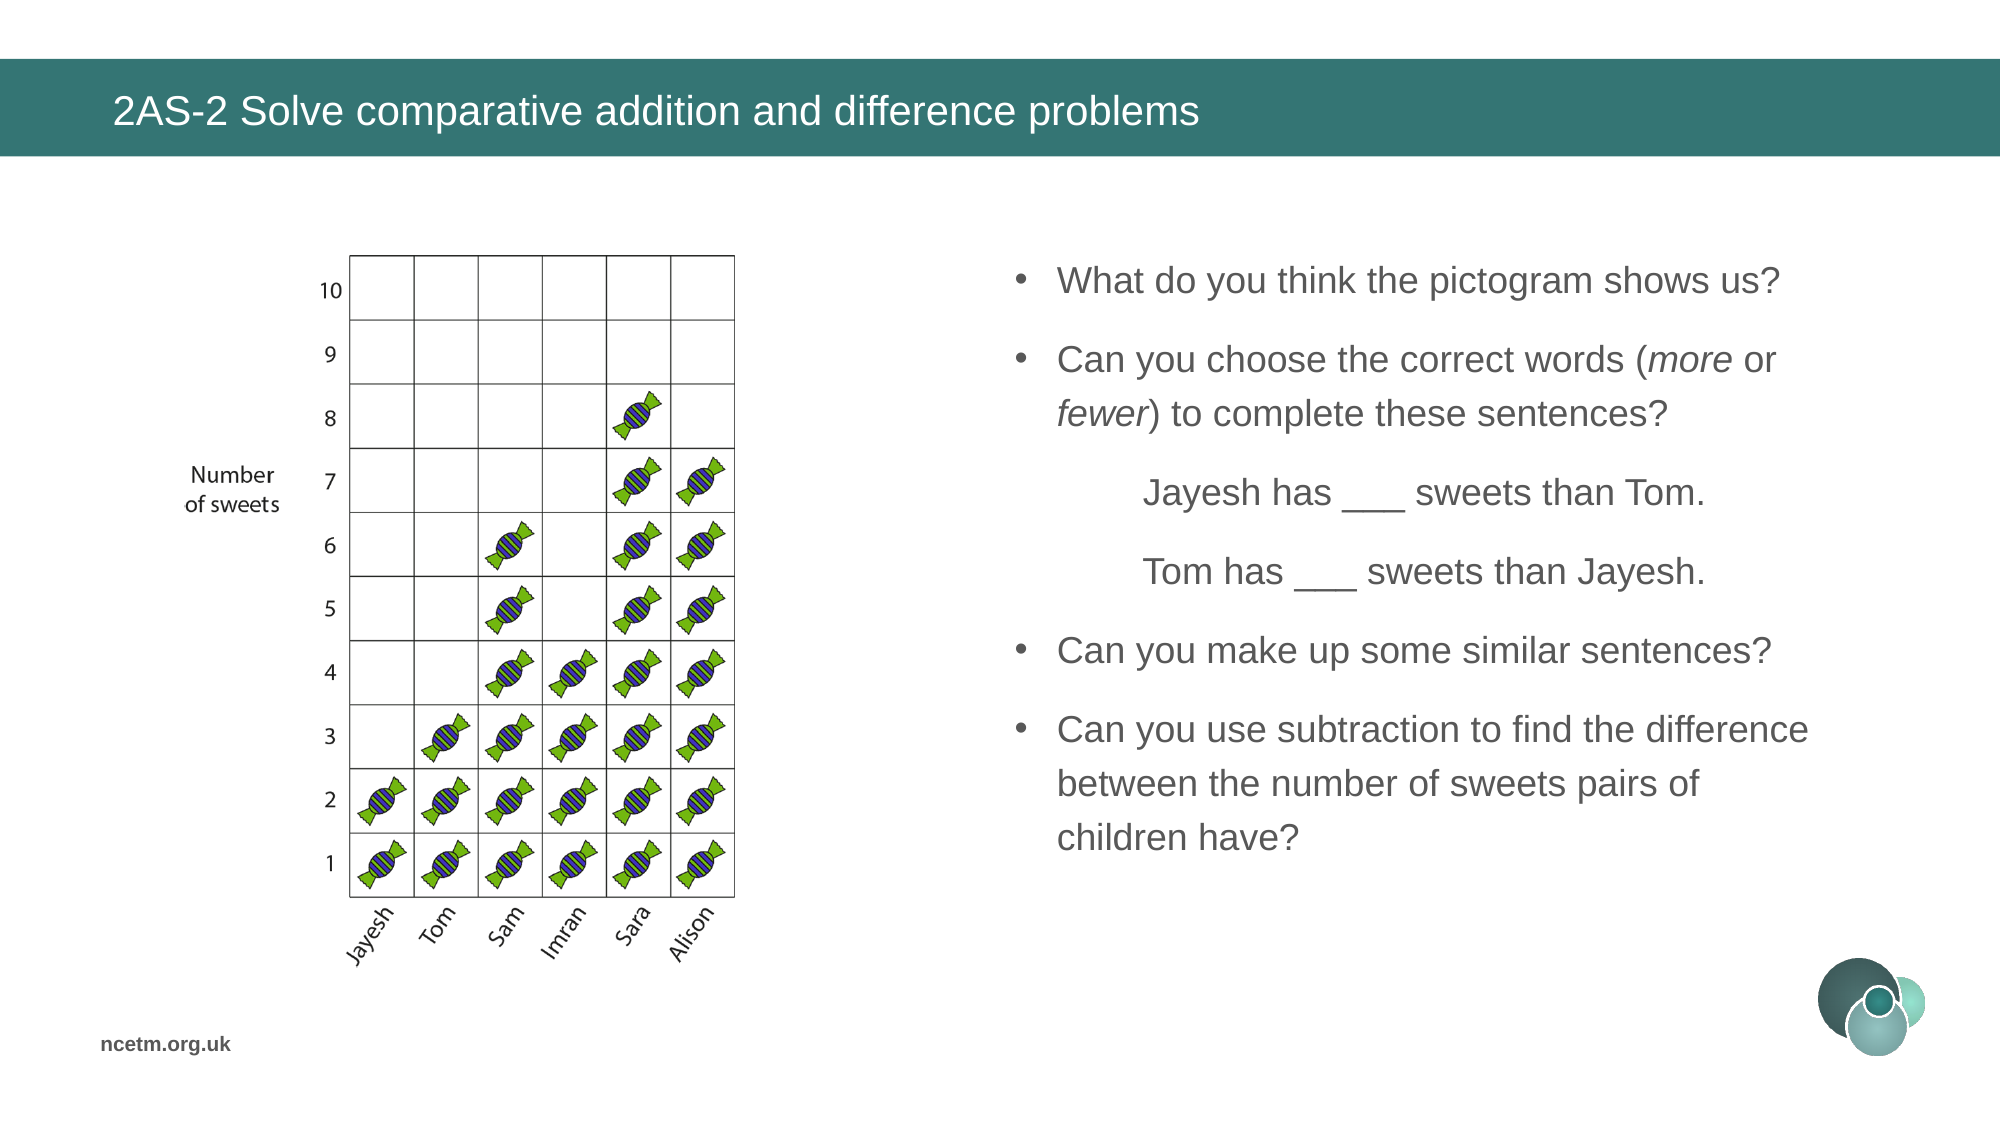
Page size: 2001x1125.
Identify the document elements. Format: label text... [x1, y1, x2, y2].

picture [183, 255, 735, 971]
text_box What do you think the pictogram shows us? Can you choose the correct words (more or fewer) to complete these sentences? Jayesh has ___ sweets than Tom. Tom has ___ sweets than Jayesh. Can you make up some similar sentences? Can you use subtraction to find the difference between the number of sweets pairs of children have? [999, 239, 1850, 913]
picture [1818, 958, 1925, 1056]
title 2AS-2 Solve comparative addition and difference problems [97, 76, 1945, 147]
